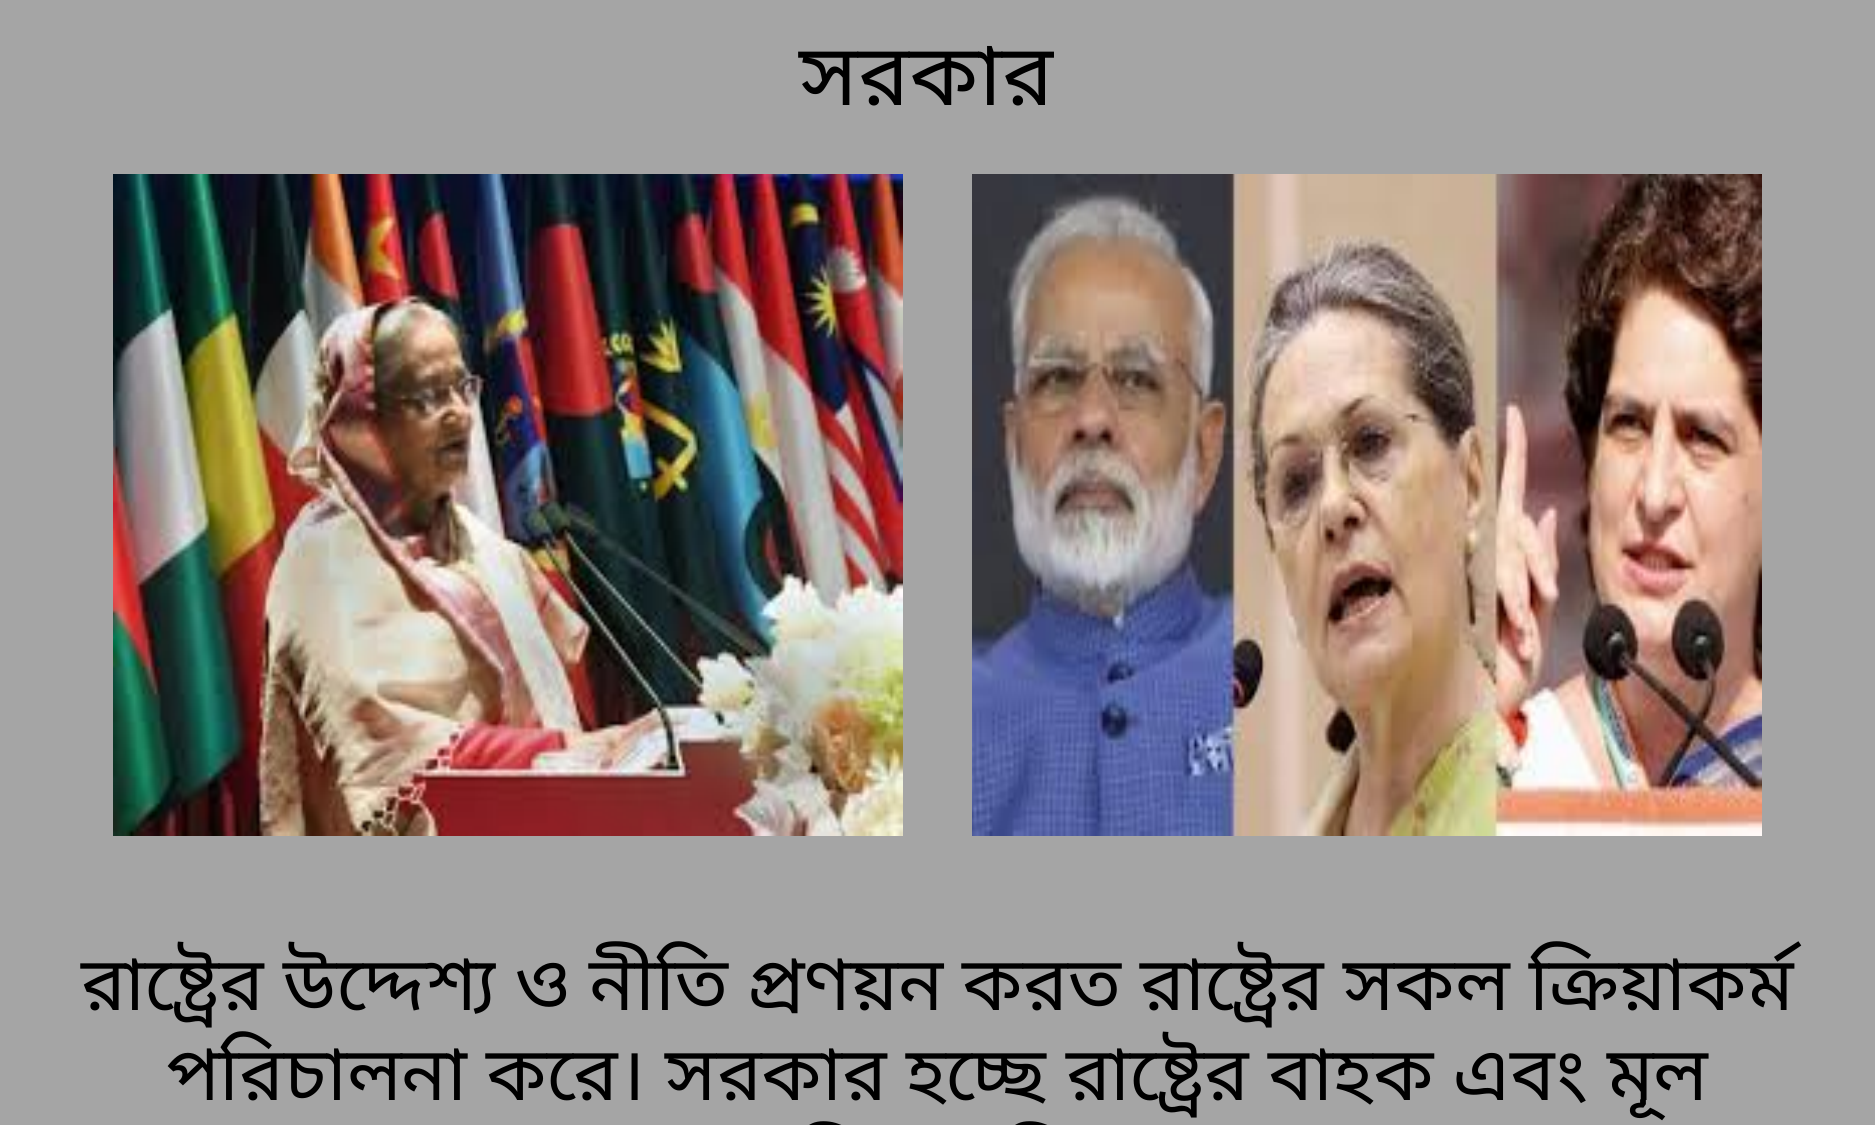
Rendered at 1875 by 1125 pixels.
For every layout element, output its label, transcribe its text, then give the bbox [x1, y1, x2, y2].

picture [972, 174, 1762, 836]
text_box রাষ্ট্রের উদ্দেশ্য ও নীতি প্রণয়ন করত রাষ্ট্রের সকল ক্রিয়াকর্ম পরিচালনা করে। সরকার হচ্ছে রাষ্ট্রের বাহক এবং মূল চালিকাশক্তি। [37, 928, 1838, 1125]
title সরকার [113, 24, 1762, 132]
picture [113, 174, 903, 836]
